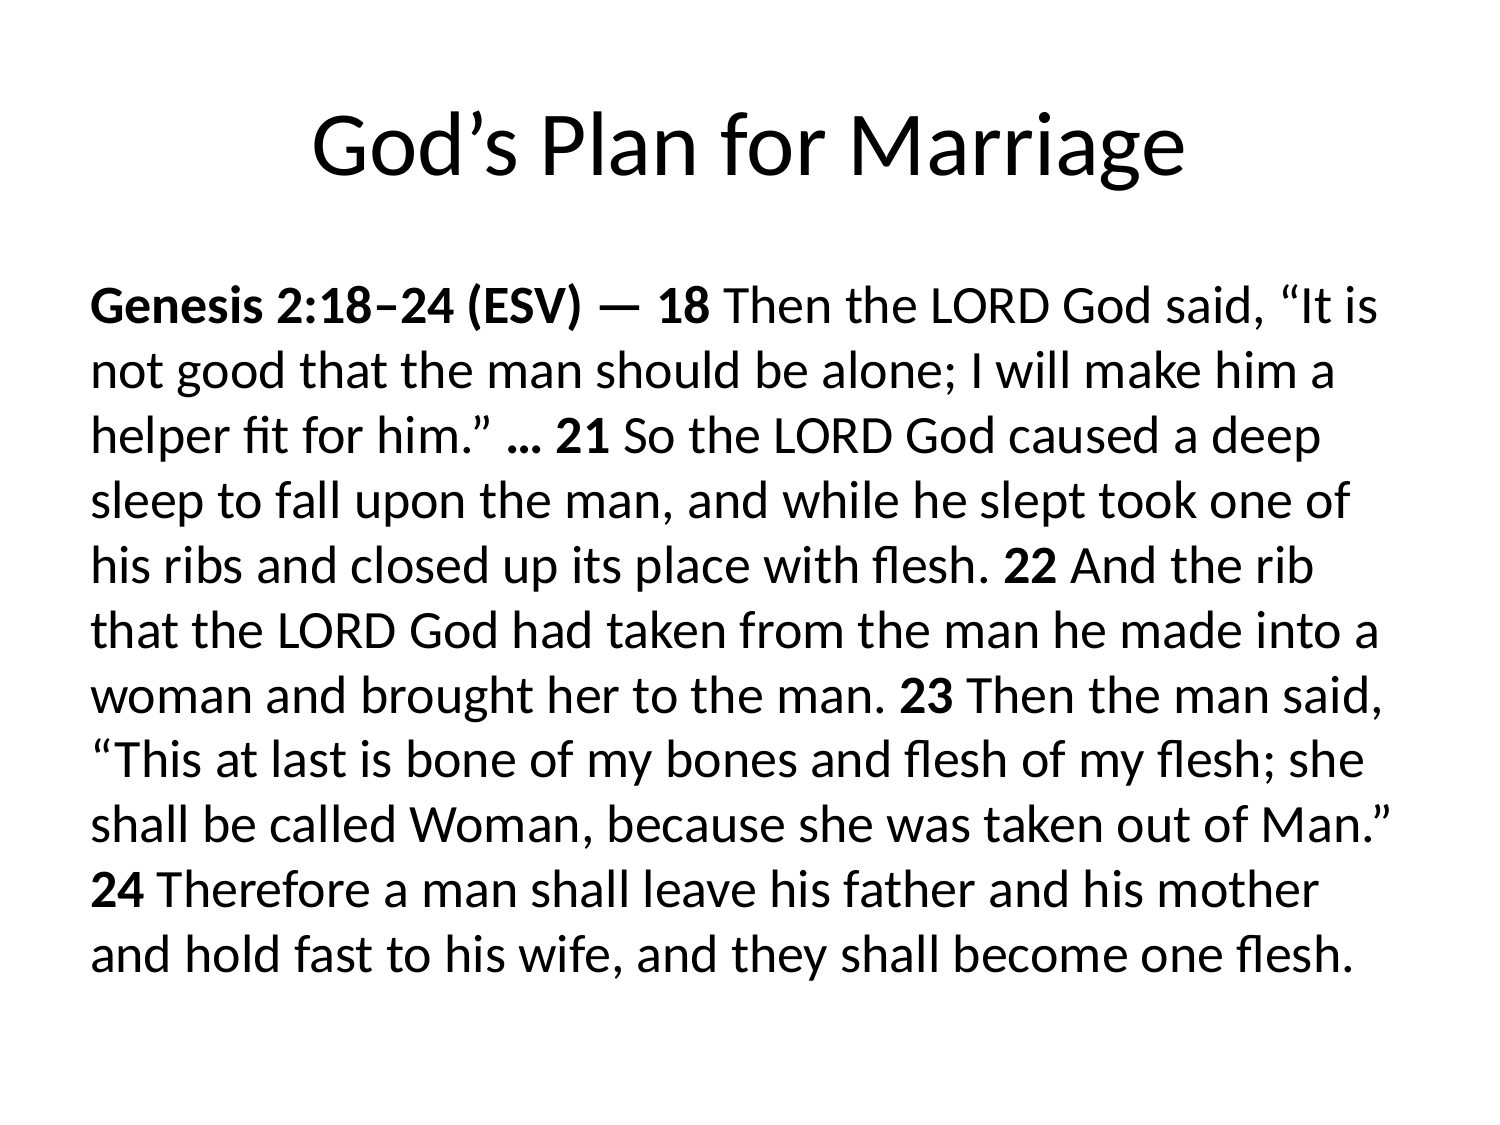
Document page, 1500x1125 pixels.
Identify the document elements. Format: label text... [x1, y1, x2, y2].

list Genesis 2:18–24 (ESV) — 18 Then the Lord God said, “It is not good that the man should be alone; I will make him a helper fit for him.” … 21 So the Lord God caused a deep sleep to fall upon the man, and while he slept took one of his ribs and closed up its place with flesh. 22 And the rib that the Lord God had taken from the man he made into a woman and brought her to the man. 23 Then the man said, “This at last is bone of my bones and flesh of my flesh; she shall be called Woman, because she was taken out of Man.” 24 Therefore a man shall leave his father and his mother and hold fast to his wife, and they shall become one flesh. [75, 262, 1425, 1005]
title God’s Plan for Marriage [75, 45, 1425, 233]
